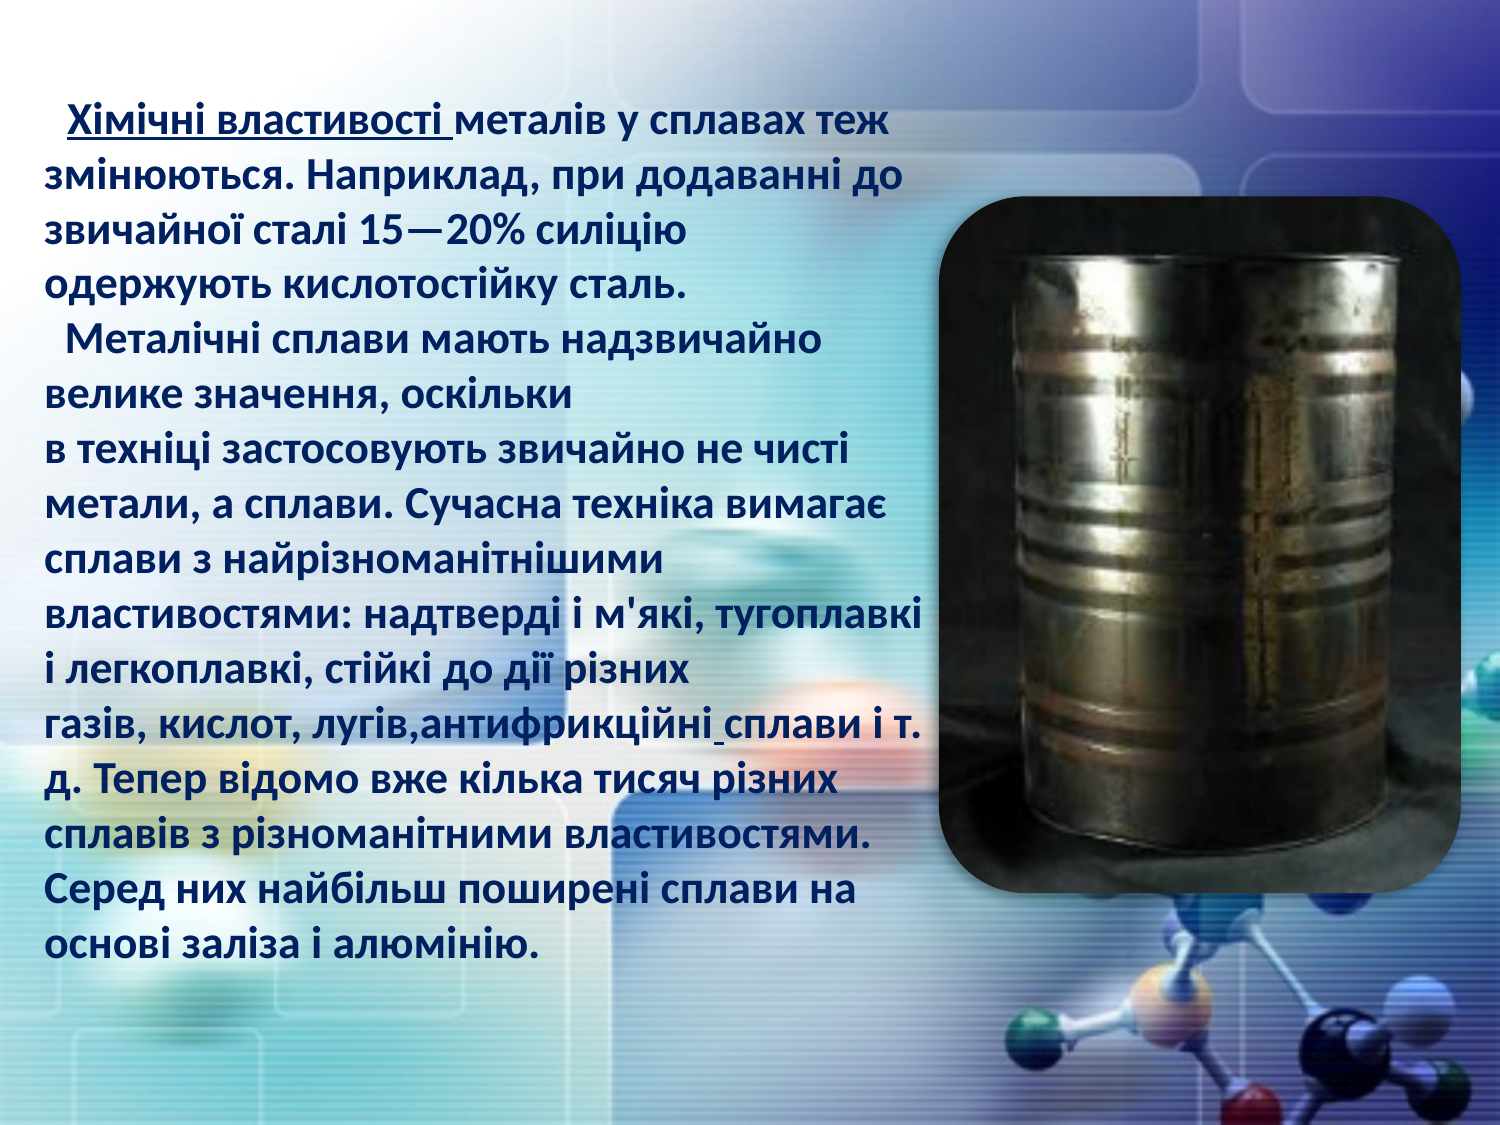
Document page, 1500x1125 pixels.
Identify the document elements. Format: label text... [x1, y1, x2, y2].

text_box Хімічні властивості металів у сплавах теж змінюються. Наприклад, при додаванні до звичайної сталі 15—20% силіцію одержують кислотостійку сталь. Металічні сплави мають надзвичайно велике значення, оскільки в техніці застосовують звичайно не чисті метали, а сплави. Сучасна техніка вимагає сплави з найрізноманітнішими властивостями: надтверді і м'які, тугоплавкі і легкоплавкі, стійкі до дії різних газів, кислот, лугів,антифрикційні сплави і т. д. Тепер відомо вже кілька тисяч різних сплавів з різноманітними властивостями. Серед них найбільш поширені сплави на основі заліза і алюмінію. [29, 30, 939, 1031]
picture [0, 0, 1500, 1125]
